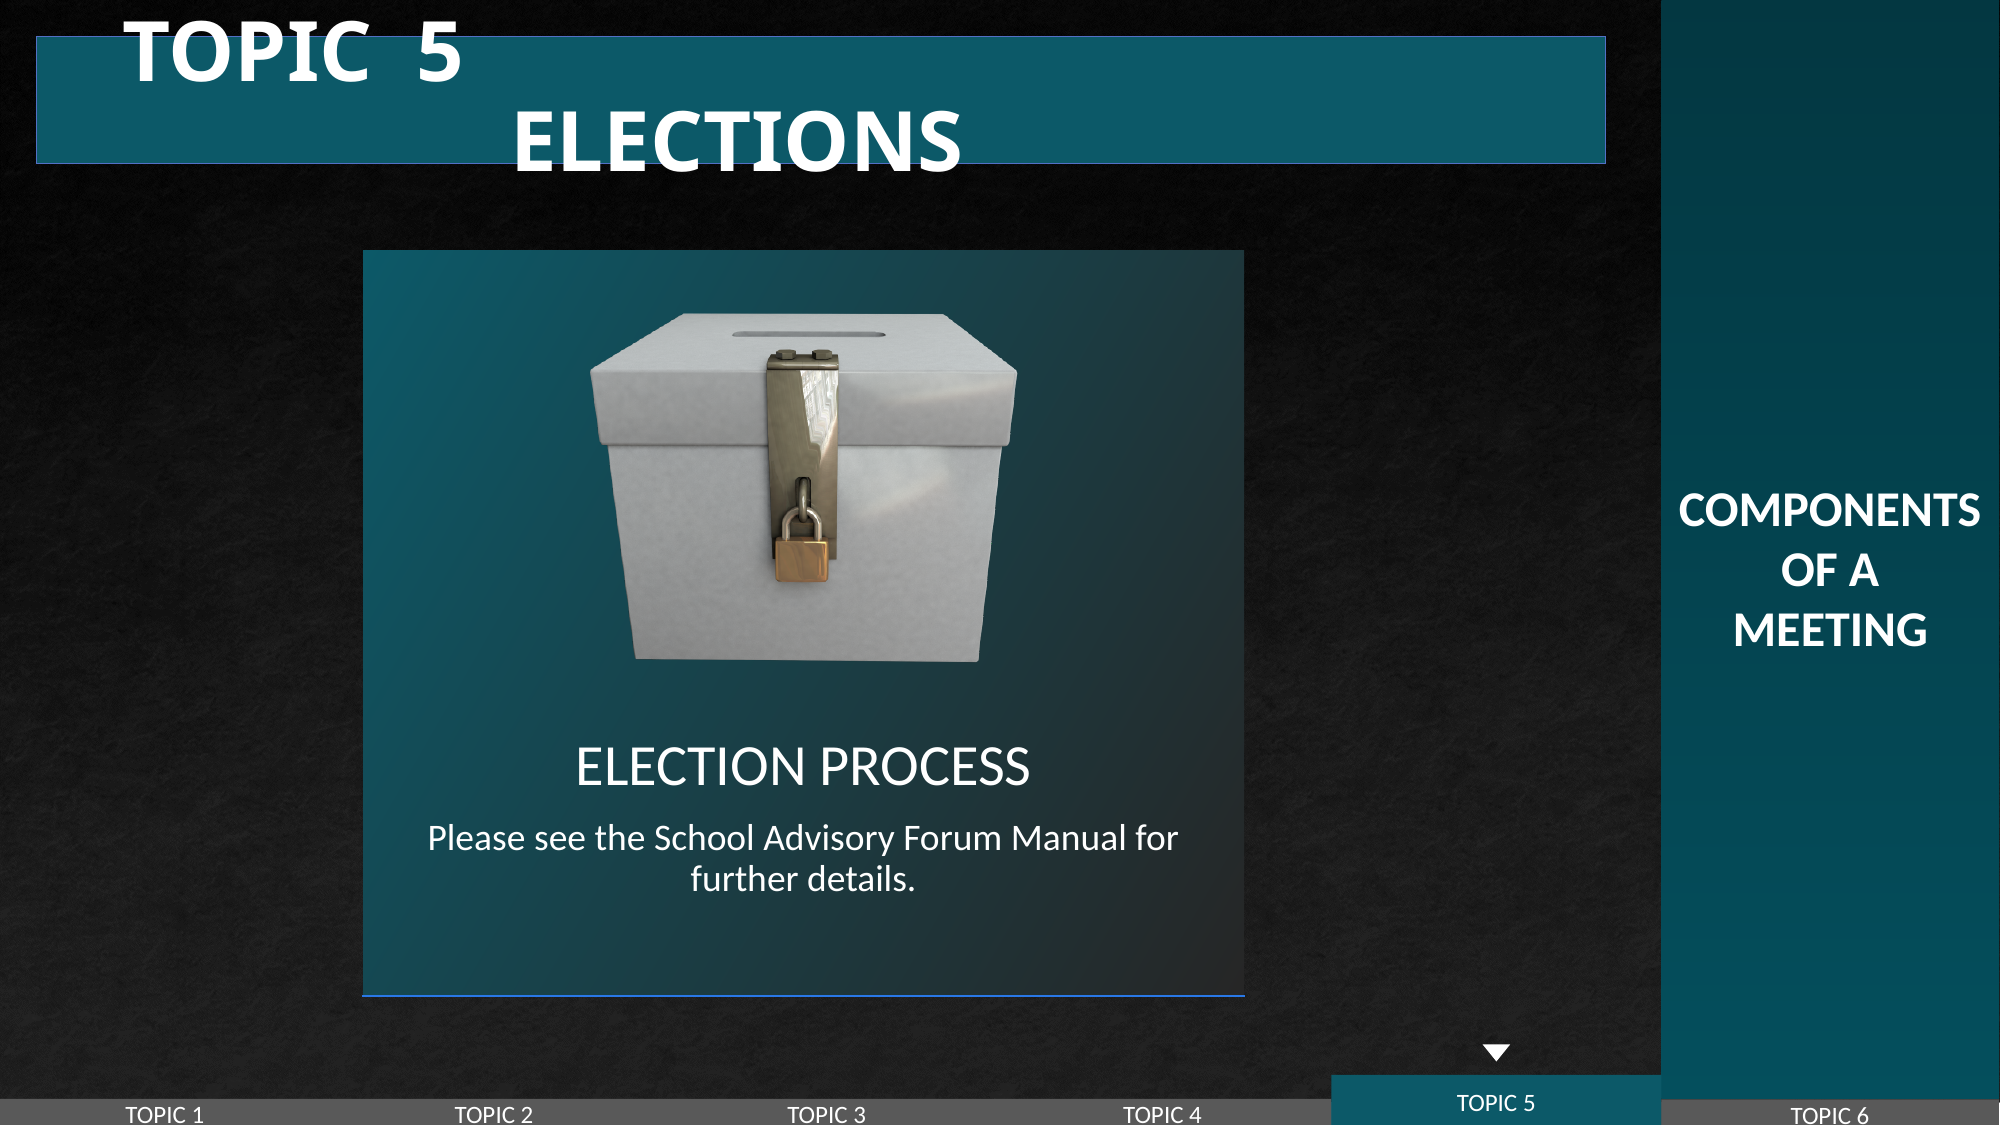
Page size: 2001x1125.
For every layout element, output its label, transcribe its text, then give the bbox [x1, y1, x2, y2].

text_box TOPIC 1 [0, 1098, 328, 1125]
text_box TOPIC 2 [328, 1098, 657, 1125]
text_box TOPIC 6 [1660, 1098, 2000, 1125]
text_box TOPIC 3 [657, 1098, 993, 1125]
text_box COMPONENTS OF A MEETING [1660, 0, 2000, 1098]
title TOPIC 5 ELECTIONS [36, 36, 1606, 164]
text_box [1480, 1043, 1513, 1064]
text_box TOPIC 4 [993, 1098, 1330, 1125]
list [363, 250, 1245, 997]
text_box TOPIC 5 [1330, 1074, 1662, 1125]
picture [0, 0, 1660, 1098]
